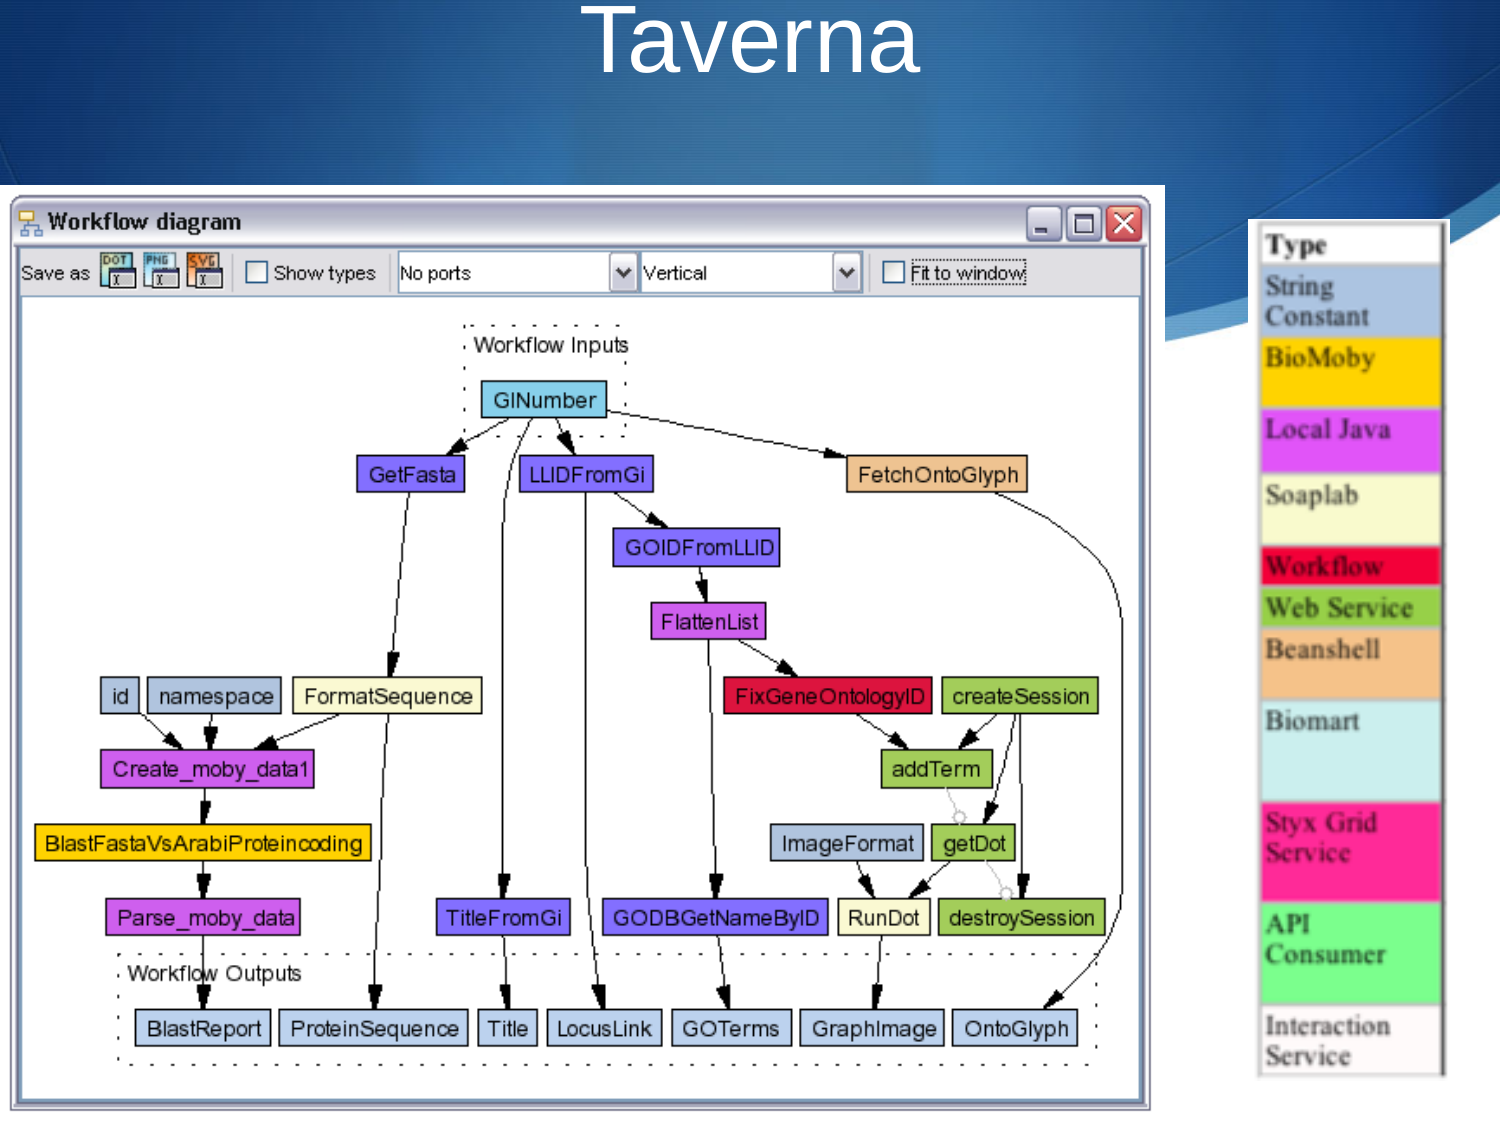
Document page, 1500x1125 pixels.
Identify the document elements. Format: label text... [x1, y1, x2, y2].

picture [0, 0, 1500, 1125]
title Taverna [75, 0, 1425, 186]
